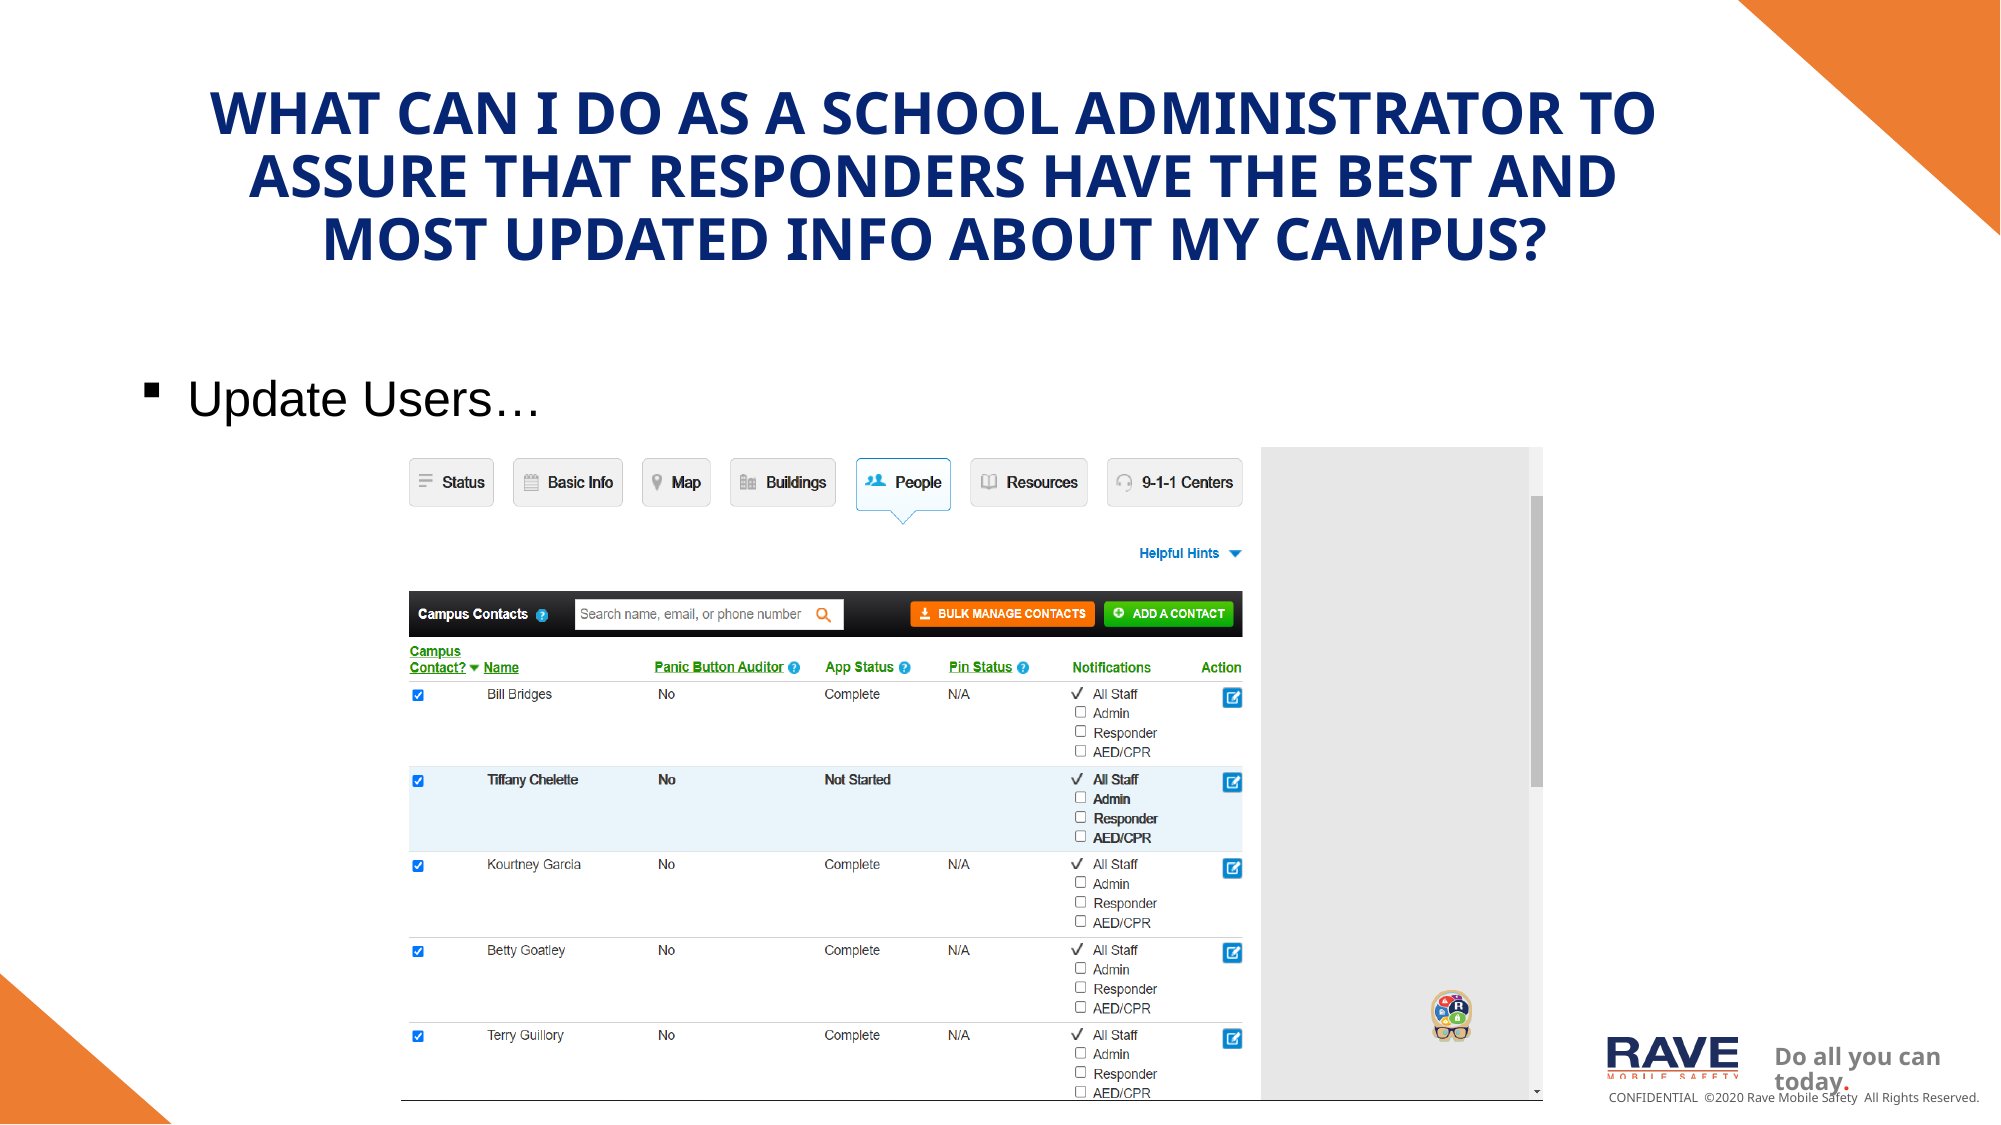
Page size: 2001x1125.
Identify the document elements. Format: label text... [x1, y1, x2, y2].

text_box Update Users… [125, 358, 1798, 434]
picture [401, 447, 1544, 1101]
title What can I do as a school administrator to assure that responders have the best and most updated info about my campus? [173, 76, 1696, 346]
